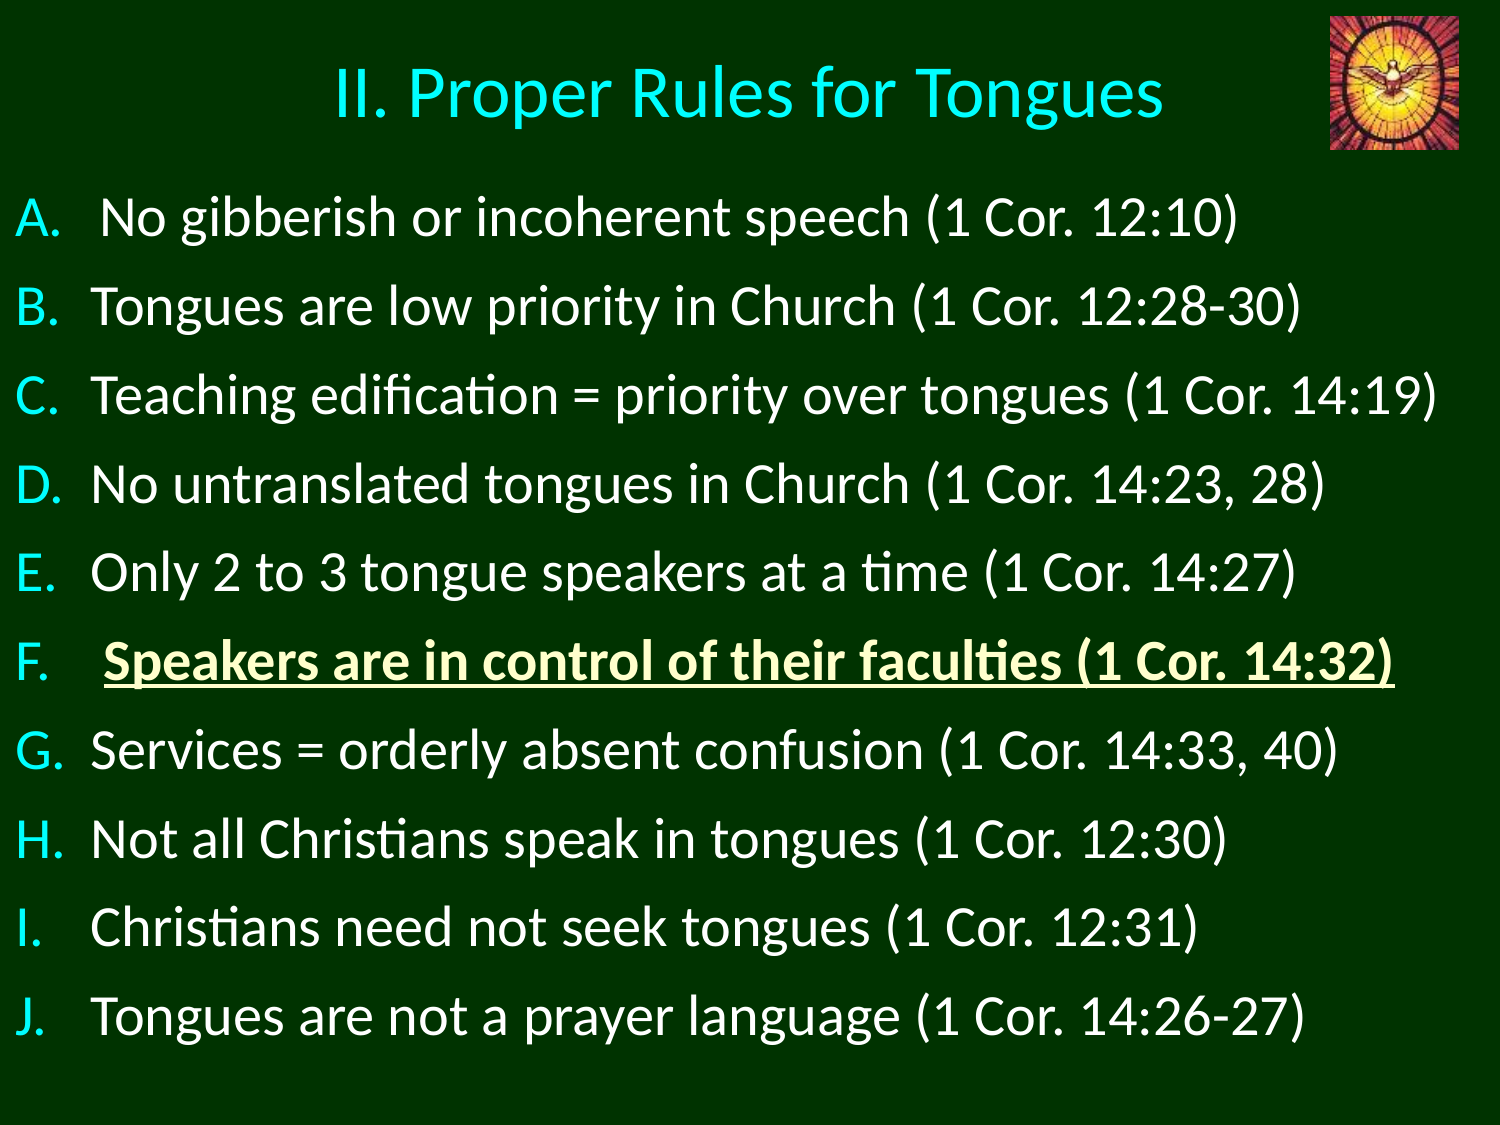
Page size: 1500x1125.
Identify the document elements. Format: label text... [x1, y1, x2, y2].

picture [1329, 16, 1459, 151]
list No gibberish or incoherent speech (1 Cor. 12:10) Tongues are low priority in Church (1 Cor. 12:28-30) Teaching edification = priority over tongues (1 Cor. 14:19) No untranslated tongues in Church (1 Cor. 14:23, 28) Only 2 to 3 tongue speakers at a time (1 Cor. 14:27) Speakers are in control of their faculties (1 Cor. 14:32) Services = orderly absent confusion (1 Cor. 14:33, 40) Not all Christians speak in tongues (1 Cor. 12:30) Christians need not seek tongues (1 Cor. 12:31) Tongues are not a prayer language (1 Cor. 14:26-27) [0, 170, 1500, 1076]
title II. Proper Rules for Tongues [112, 37, 1324, 138]
